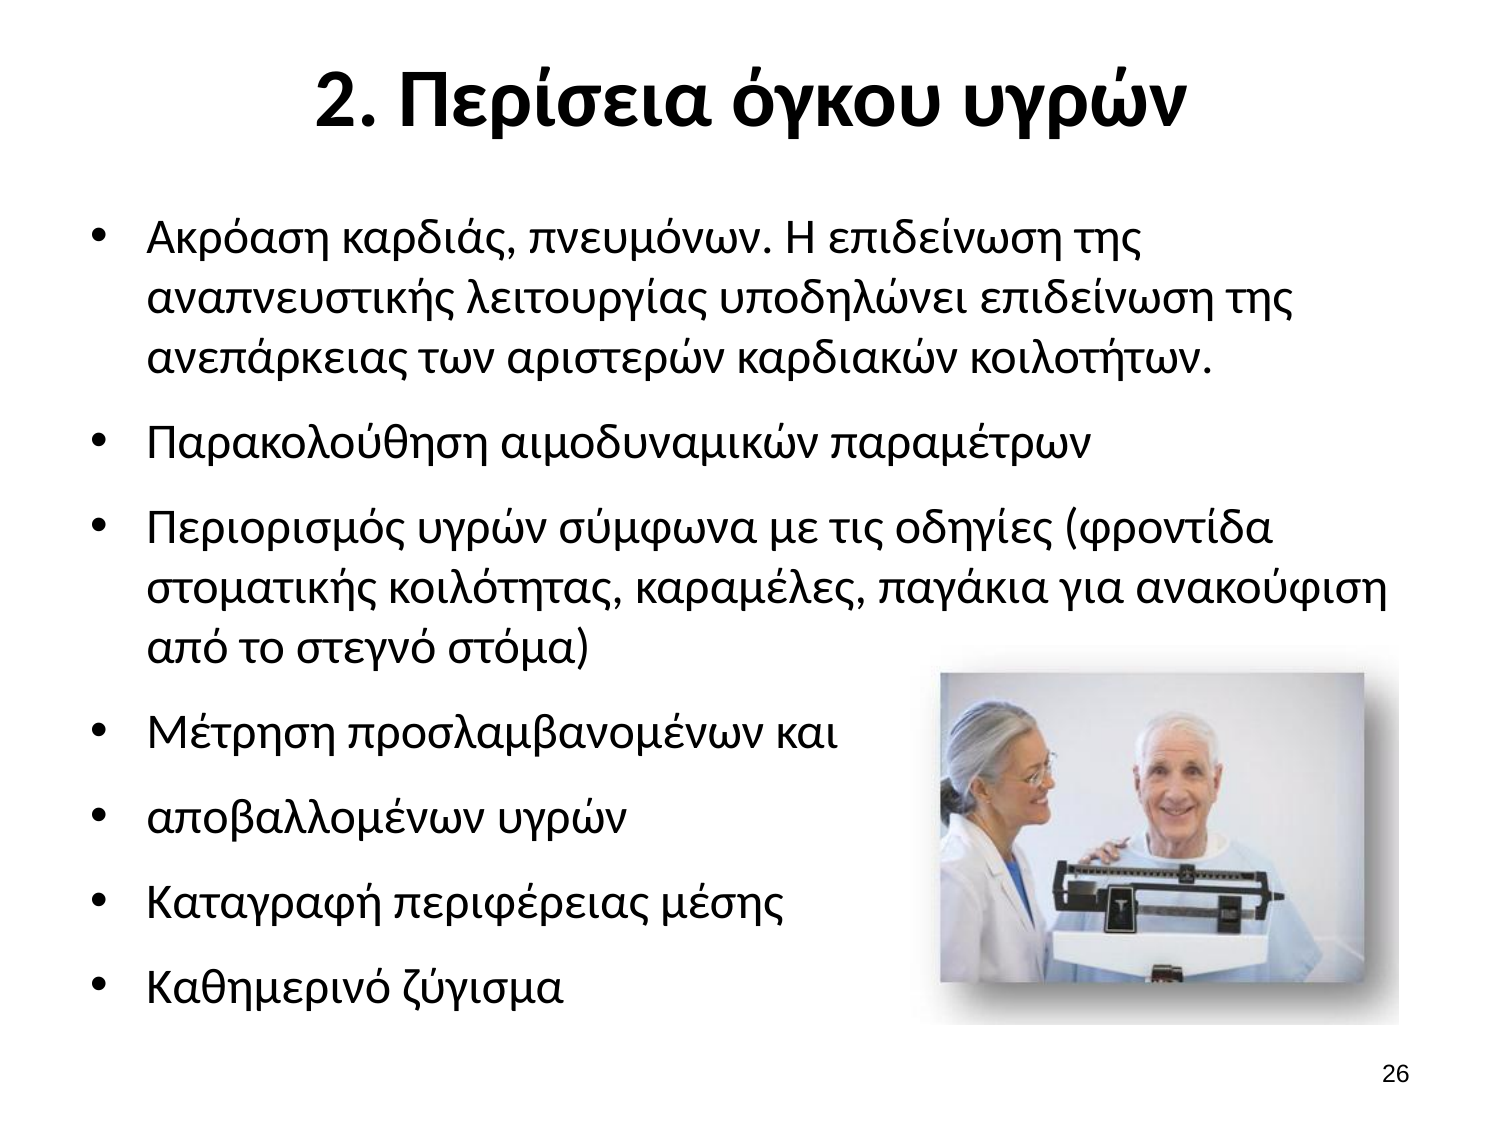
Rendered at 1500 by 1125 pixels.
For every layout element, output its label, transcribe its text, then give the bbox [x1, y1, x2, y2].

picture [910, 644, 1399, 1025]
list Ακρόαση καρδιάς, πνευμόνων. Η επιδείνωση της αναπνευστικής λειτουργίας υποδηλώνει επιδείνωση της ανεπάρκειας των αριστερών καρδιακών κοιλοτήτων. Παρακολούθηση αιμοδυναμικών παραμέτρων Περιορισμός υγρών σύμφωνα με τις οδηγίες (φροντίδα στοματικής κοιλότητας, καραμέλες, παγάκια για ανακούφιση από το στεγνό στόμα) Μέτρηση προσλαμβανομένων και αποβαλλομένων υγρών Καταγραφή περιφέρειας μέσης Καθημερινό ζύγισμα [75, 196, 1425, 1024]
title 2. Περίσεια όγκου υγρών [76, 19, 1427, 169]
slide_number 25 [1074, 1042, 1425, 1103]
